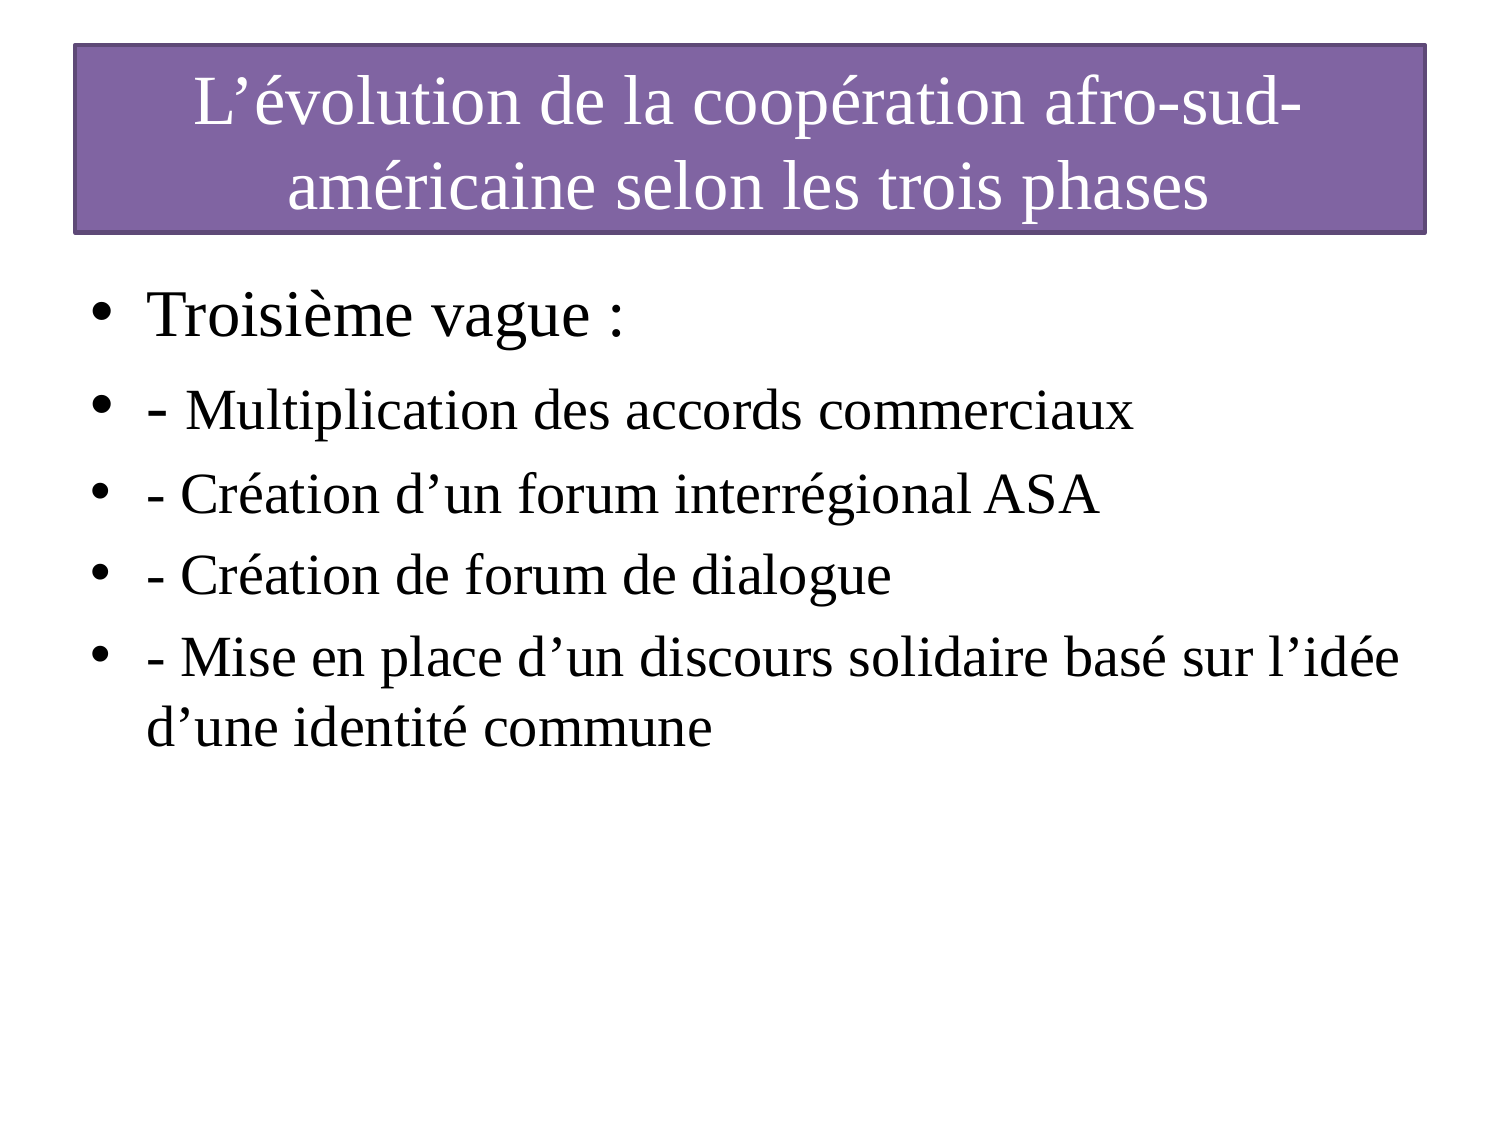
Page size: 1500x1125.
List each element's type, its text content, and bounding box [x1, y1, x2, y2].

title L’évolution de la coopération afro-sud-américaine selon les trois phases [73, 43, 1427, 235]
list Troisième vague : - Multiplication des accords commerciaux - Création d’un forum interrégional ASA - Création de forum de dialogue - Mise en place d’un discours solidaire basé sur l’idée d’une identité commune [75, 262, 1425, 1005]
